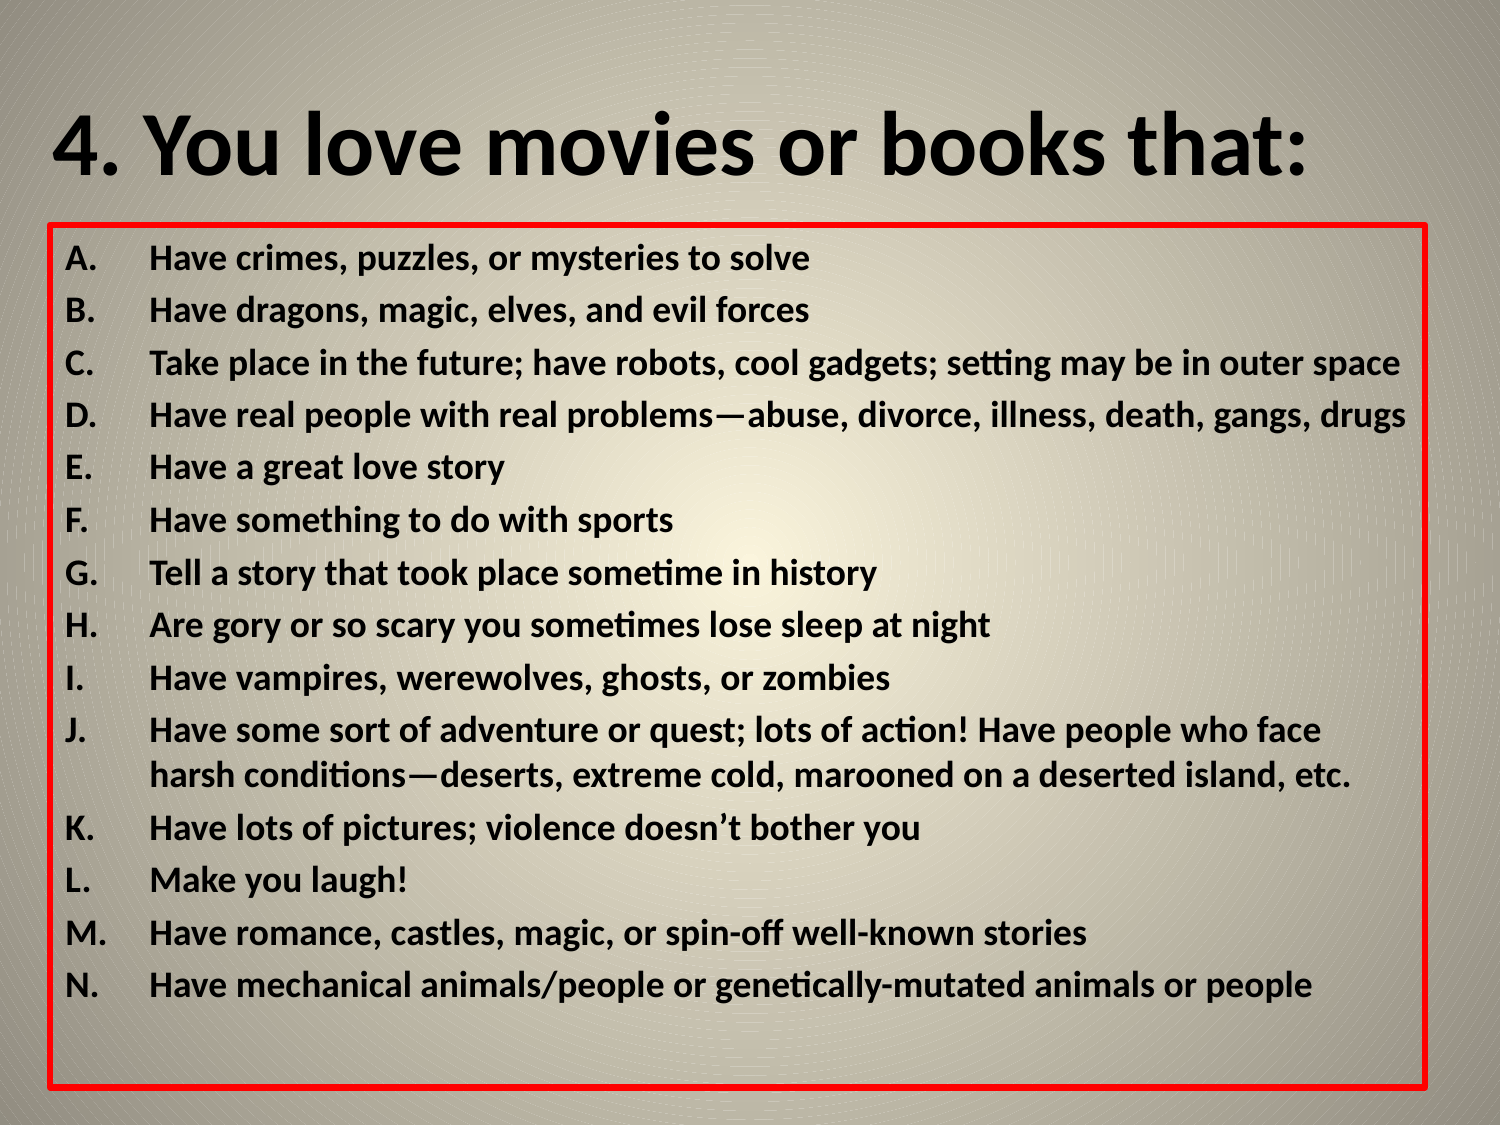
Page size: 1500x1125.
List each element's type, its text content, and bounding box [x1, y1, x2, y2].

title 4. You love movies or books that: [37, 45, 1425, 233]
list Have crimes, puzzles, or mysteries to solve Have dragons, magic, elves, and evil forces Take place in the future; have robots, cool gadgets; setting may be in outer space Have real people with real problems—abuse, divorce, illness, death, gangs, drugs Have a great love story Have something to do with sports Tell a story that took place sometime in history Are gory or so scary you sometimes lose sleep at night Have vampires, werewolves, ghosts, or zombies Have some sort of adventure or quest; lots of action! Have people who face harsh conditions—deserts, extreme cold, marooned on a deserted island, etc. Have lots of pictures; violence doesn’t bother you Make you laugh! Have romance, castles, magic, or spin-off well-known stories Have mechanical animals/people or genetically-mutated animals or people [50, 224, 1425, 1088]
